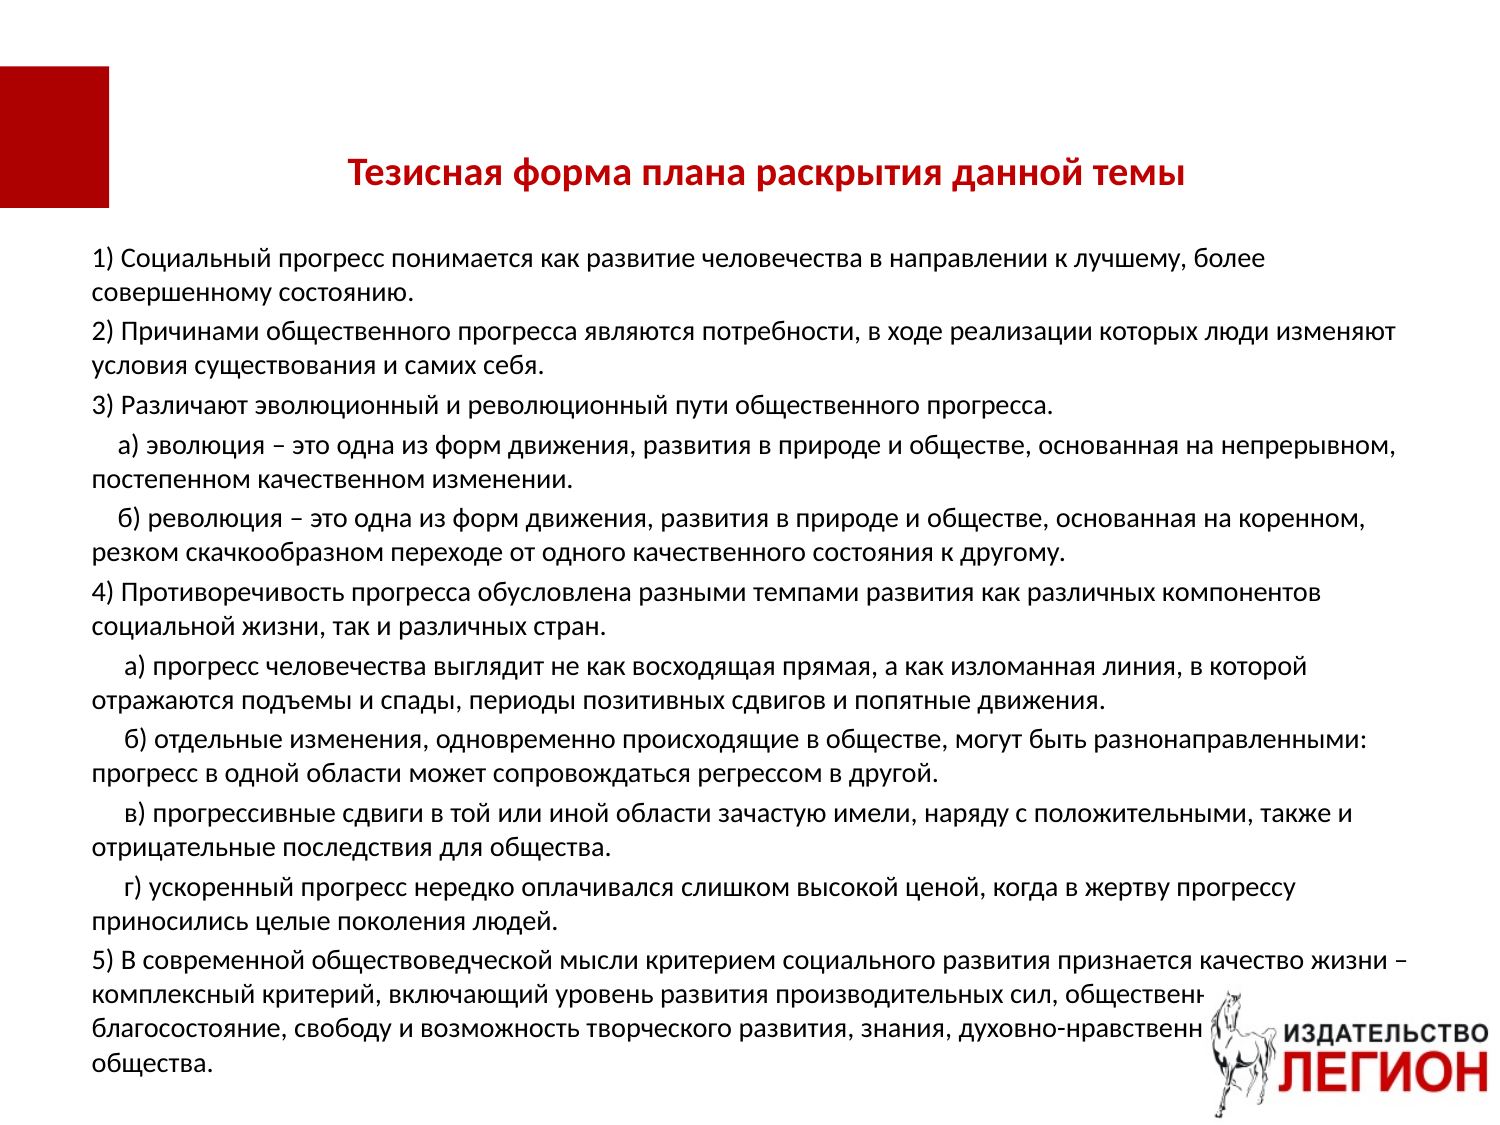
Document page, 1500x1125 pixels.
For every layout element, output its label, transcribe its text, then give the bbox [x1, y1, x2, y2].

picture [1204, 983, 1500, 1124]
text_box [0, 64, 111, 210]
list Тезисная форма плана раскрытия данной темы 1) Социальный прогресс понимается как развитие человечества в направлении к лучшему, более совершенному состоянию. 2) Причинами общественного прогресса являются потребности, в ходе реализации которых люди изменяют условия существования и самих себя. 3) Различают эволюционный и революционный пути общественного прогресса. а) эволюция – это одна из форм движения, развития в природе и обществе, основанная на непрерывном, постепенном качественном изменении. б) революция – это одна из форм движения, развития в природе и обществе, основанная на коренном, резком скачкообразном переходе от одного качественного состояния к другому. 4) Противоречивость прогресса обусловлена разными темпами развития как различных компонентов социальной жизни, так и различных стран. а) прогресс человечества выглядит не как восходящая прямая, а как изломанная линия, в которой отражаются подъемы и спады, периоды позитивных сдвигов и попятные движения. б) отдельные изменения, одновременно происходящие в обществе, могут быть разнонаправленными: прогресс в одной области может сопровождаться регрессом в другой. в) прогрессивные сдвиги в той или иной области зачастую имели, наряду с положительными, также и отрицательные последствия для общества. г) ускоренный прогресс нередко оплачивался слишком высокой ценой, когда в жертву прогрессу приносились целые поколения людей. 5) В современной обществоведческой мысли критерием социального развития признается качество жизни – комплексный критерий, включающий уровень развития производительных сил, общественных институтов, благосостояние, свободу и возможность творческого развития, знания, духовно-нравственное состояние общества. [76, 137, 1459, 1094]
